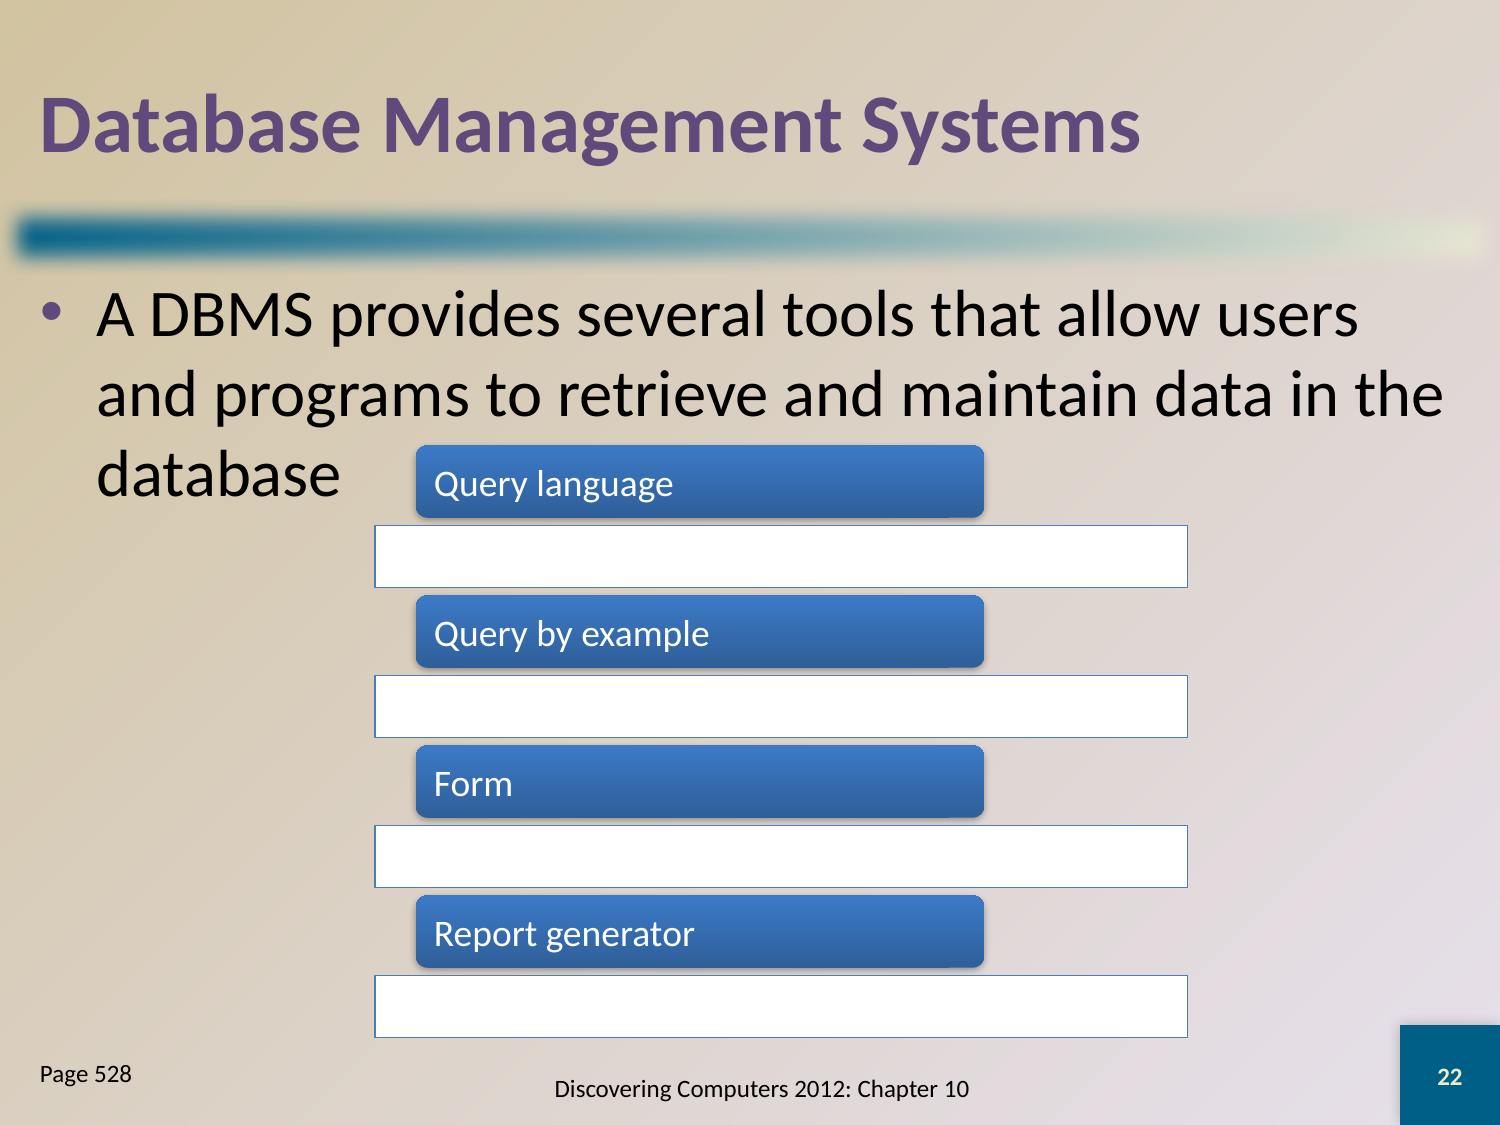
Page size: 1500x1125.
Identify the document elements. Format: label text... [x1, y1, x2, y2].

footer Discovering Computers 2012: Chapter 10 [450, 1050, 1075, 1125]
slide_number 22 [1400, 1025, 1500, 1125]
list Page 528 [24, 1050, 300, 1125]
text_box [374, 437, 1188, 1038]
title Database Management Systems [24, 24, 1475, 213]
list A DBMS provides several tools that allow users and programs to retrieve and maintain data in the database [24, 262, 1475, 1025]
